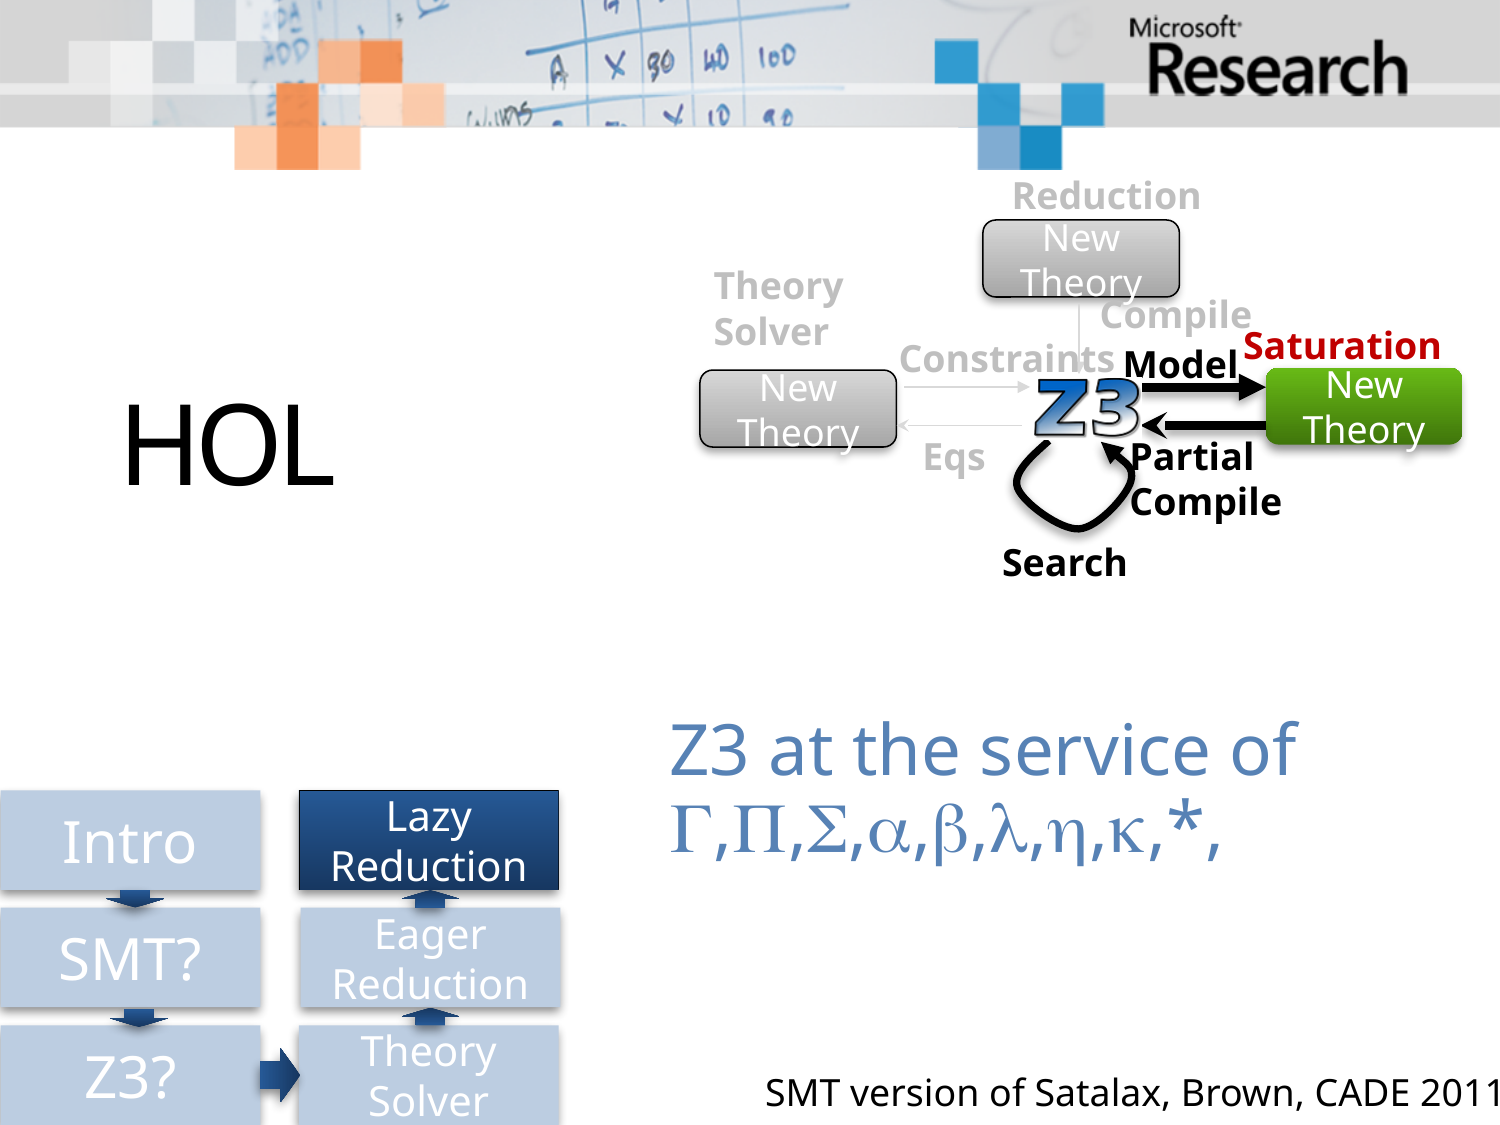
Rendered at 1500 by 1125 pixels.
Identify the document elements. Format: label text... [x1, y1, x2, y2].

text_box SMT version of Satalax, Brown, CADE 2011 [750, 1061, 1500, 1122]
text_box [0, 790, 561, 1125]
picture [0, 0, 1500, 170]
title HOL [118, 387, 693, 512]
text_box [699, 164, 1463, 563]
picture [1032, 377, 1142, 441]
